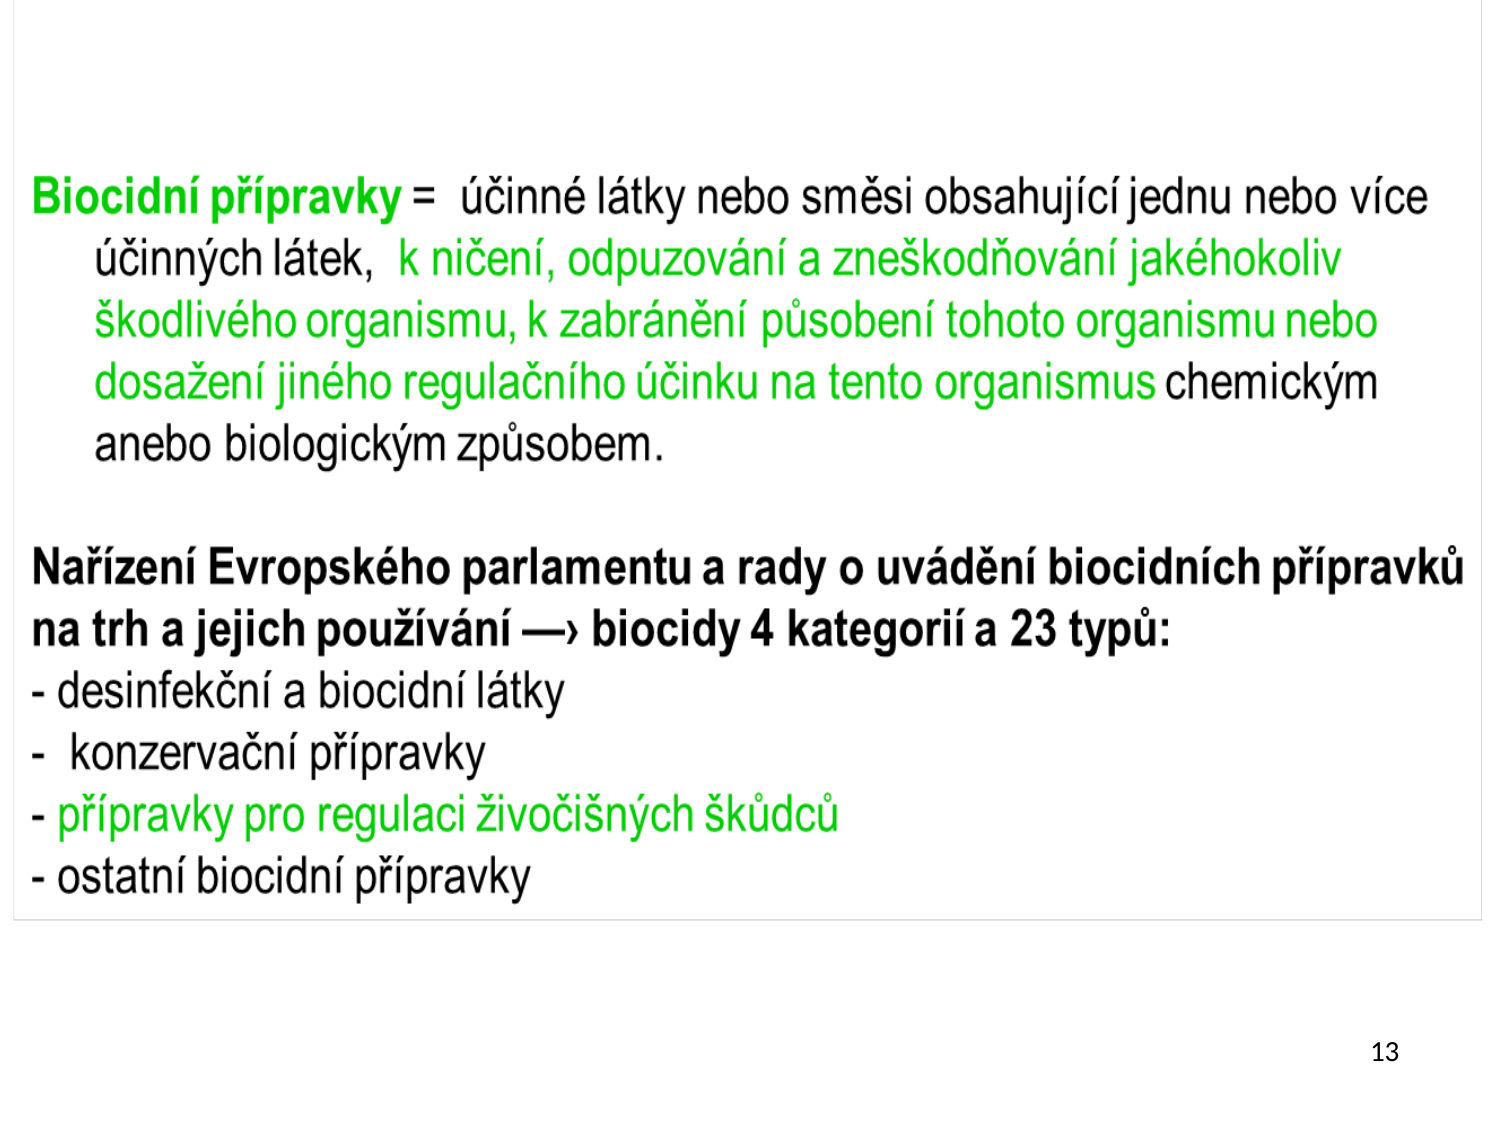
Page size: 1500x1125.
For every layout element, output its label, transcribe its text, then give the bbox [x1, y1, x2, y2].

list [5, 0, 1500, 938]
slide_number 13 [1101, 1024, 1415, 1101]
